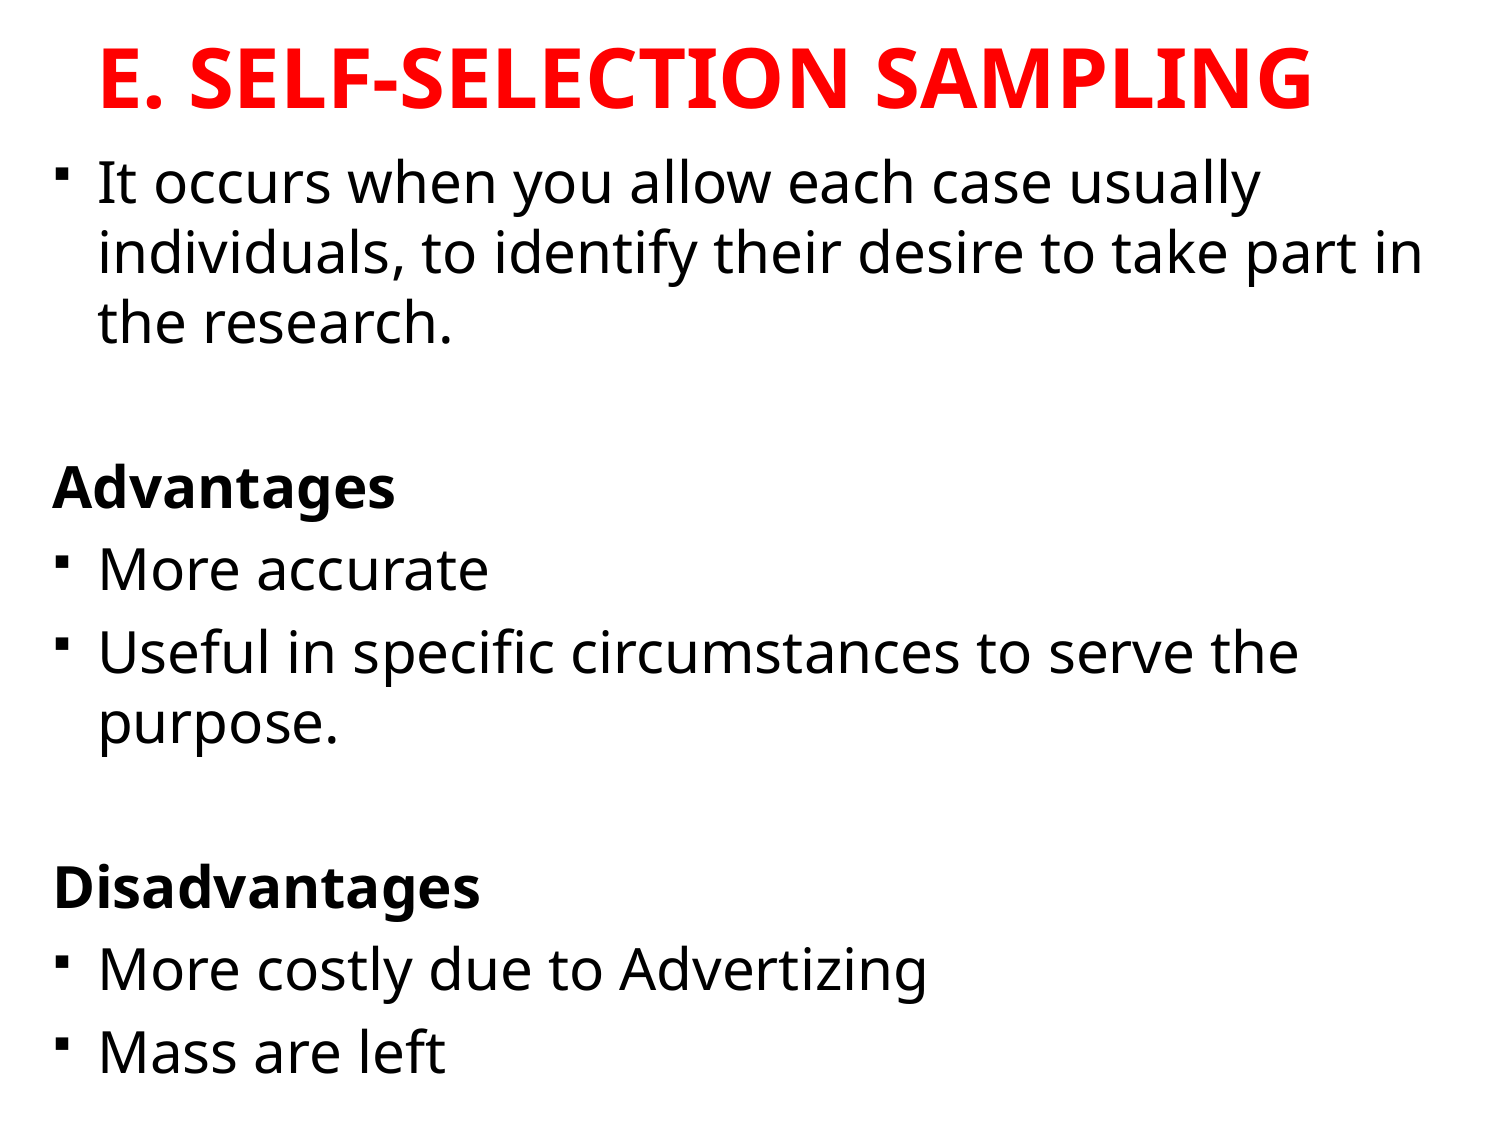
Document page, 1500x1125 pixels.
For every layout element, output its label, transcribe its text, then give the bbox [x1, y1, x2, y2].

list It occurs when you allow each case usually individuals, to identify their desire to take part in the research. Advantages More accurate Useful in specific circumstances to serve the purpose. Disadvantages More costly due to Advertizing Mass are left [37, 137, 1475, 1100]
title E. SELF-SELECTION SAMPLING [75, 24, 1338, 125]
